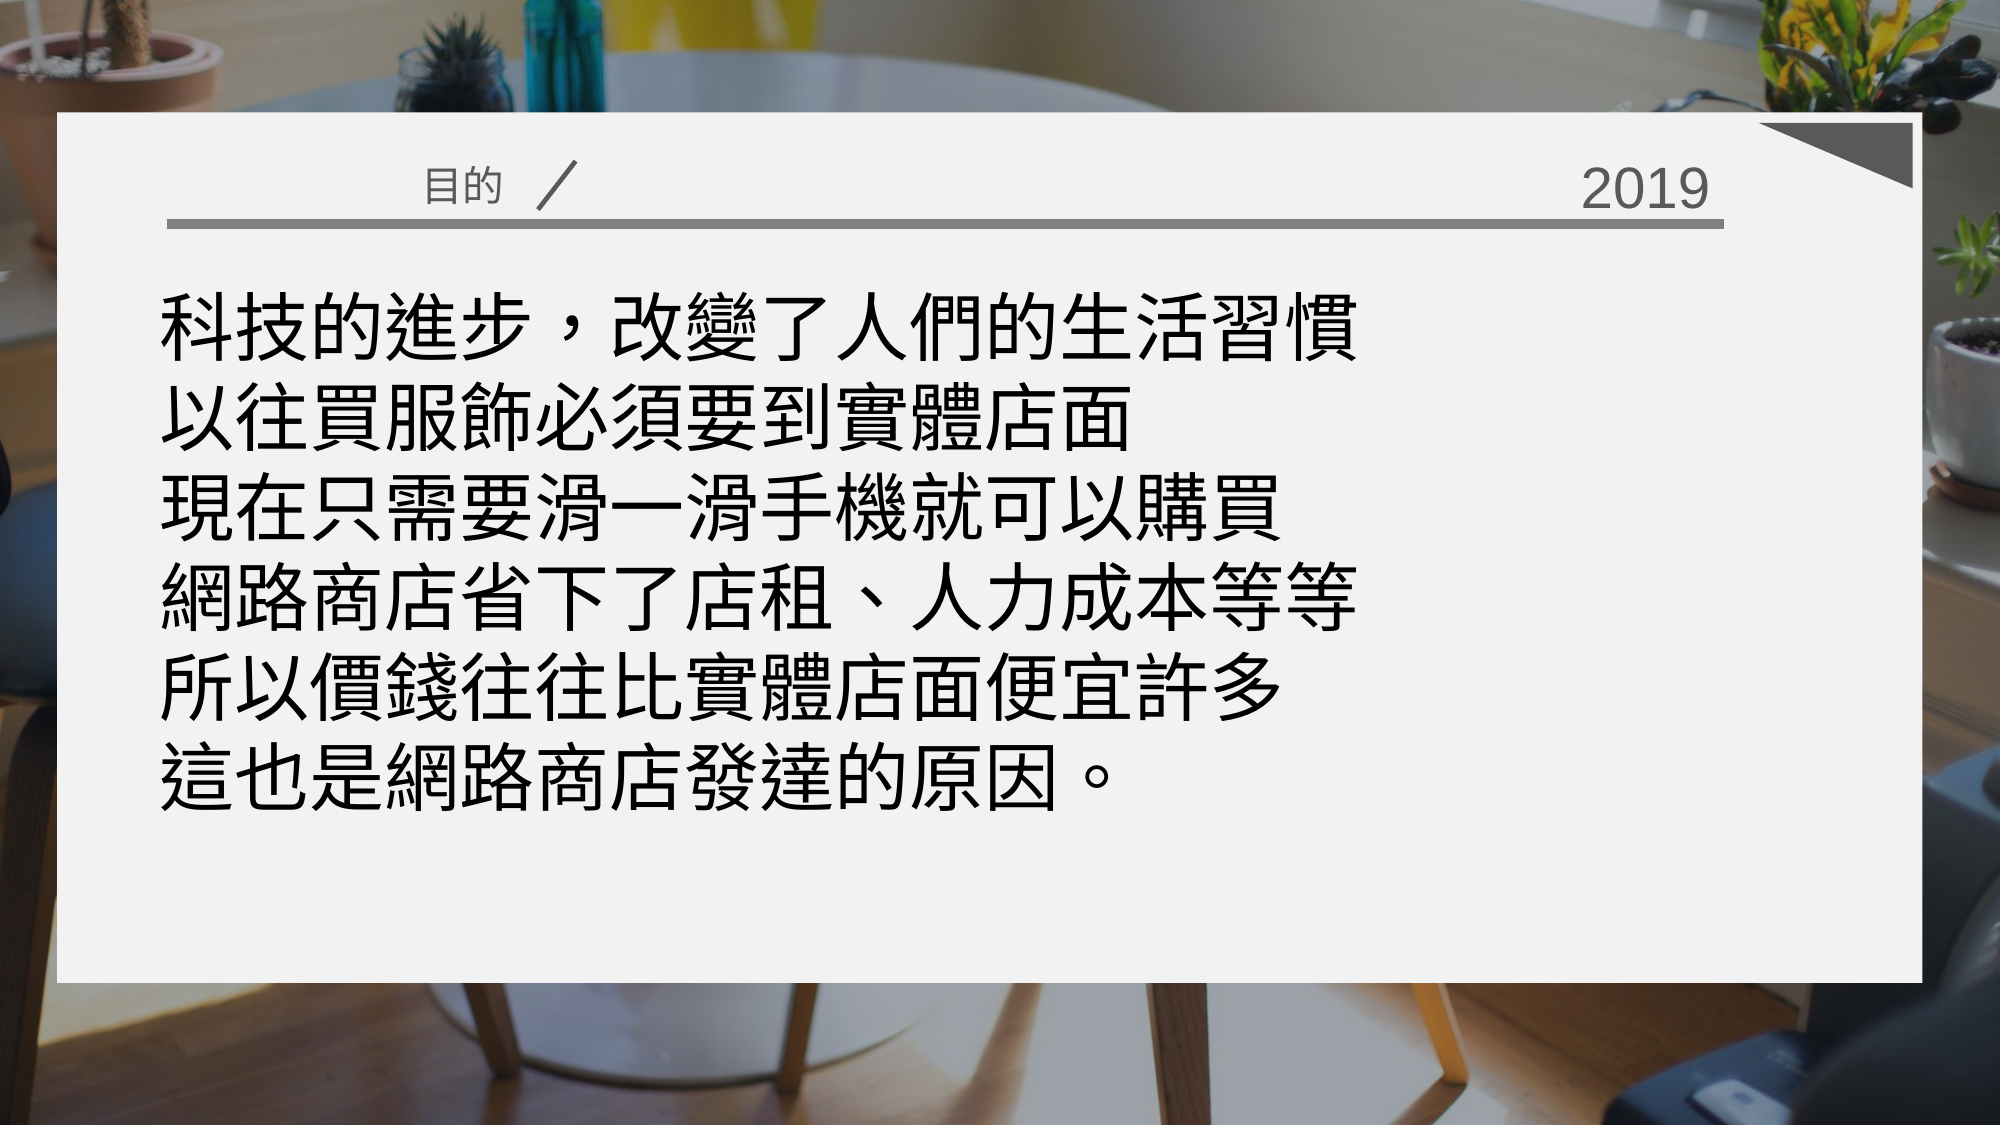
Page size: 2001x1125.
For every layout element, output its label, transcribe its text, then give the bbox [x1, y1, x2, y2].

text_box [1757, 121, 1914, 190]
text_box [56, 111, 1923, 984]
slide_number 1 [1412, 1042, 1863, 1103]
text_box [167, 142, 1867, 229]
text_box [0, 0, 2000, 1125]
text_box 科技的進步，改變了人們的生活習慣 以往買服飾必須要到實體店面 現在只需要滑一滑手機就可以購買 網路商店省下了店租、人力成本等等 所以價錢往往比實體店面便宜許多 這也是網路商店發達的原因。 [145, 273, 1772, 829]
